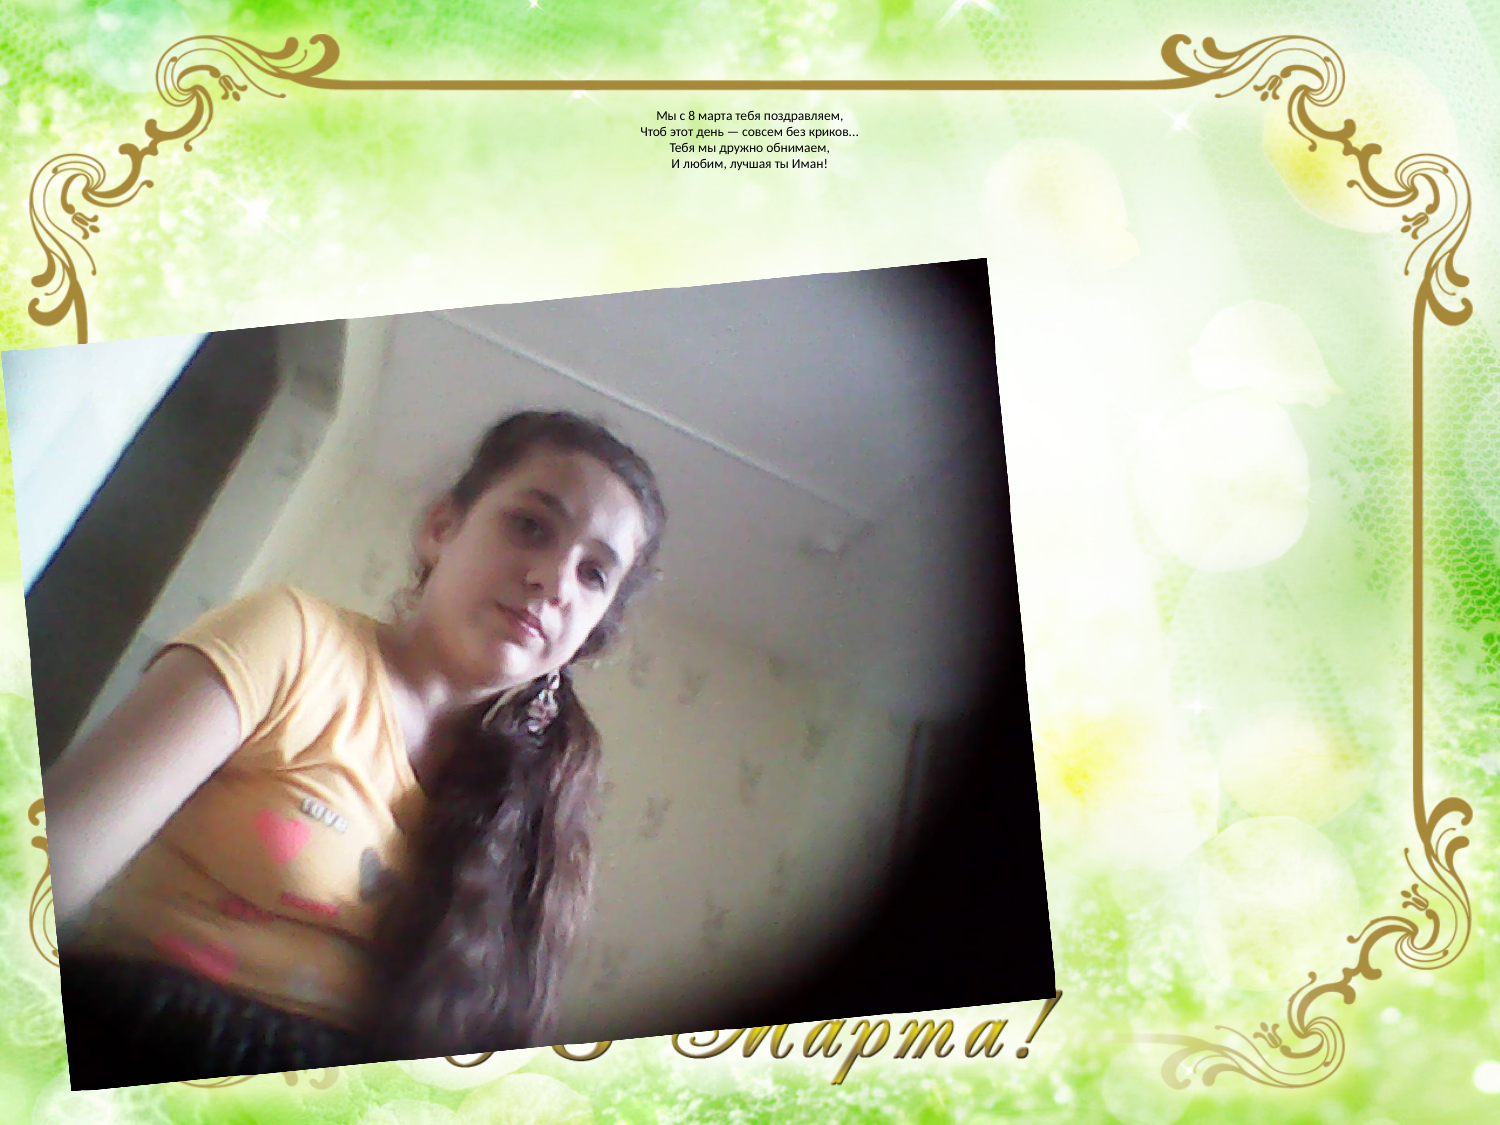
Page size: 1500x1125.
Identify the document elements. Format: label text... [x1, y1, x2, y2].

title Мы с 8 марта тебя поздравляем, Чтоб этот день — совсем без криков... Тебя мы дружно обнимаем, И любим, лучшая ты Иман! [75, 45, 1425, 233]
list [32, 302, 1023, 1046]
picture [0, 0, 1500, 1125]
